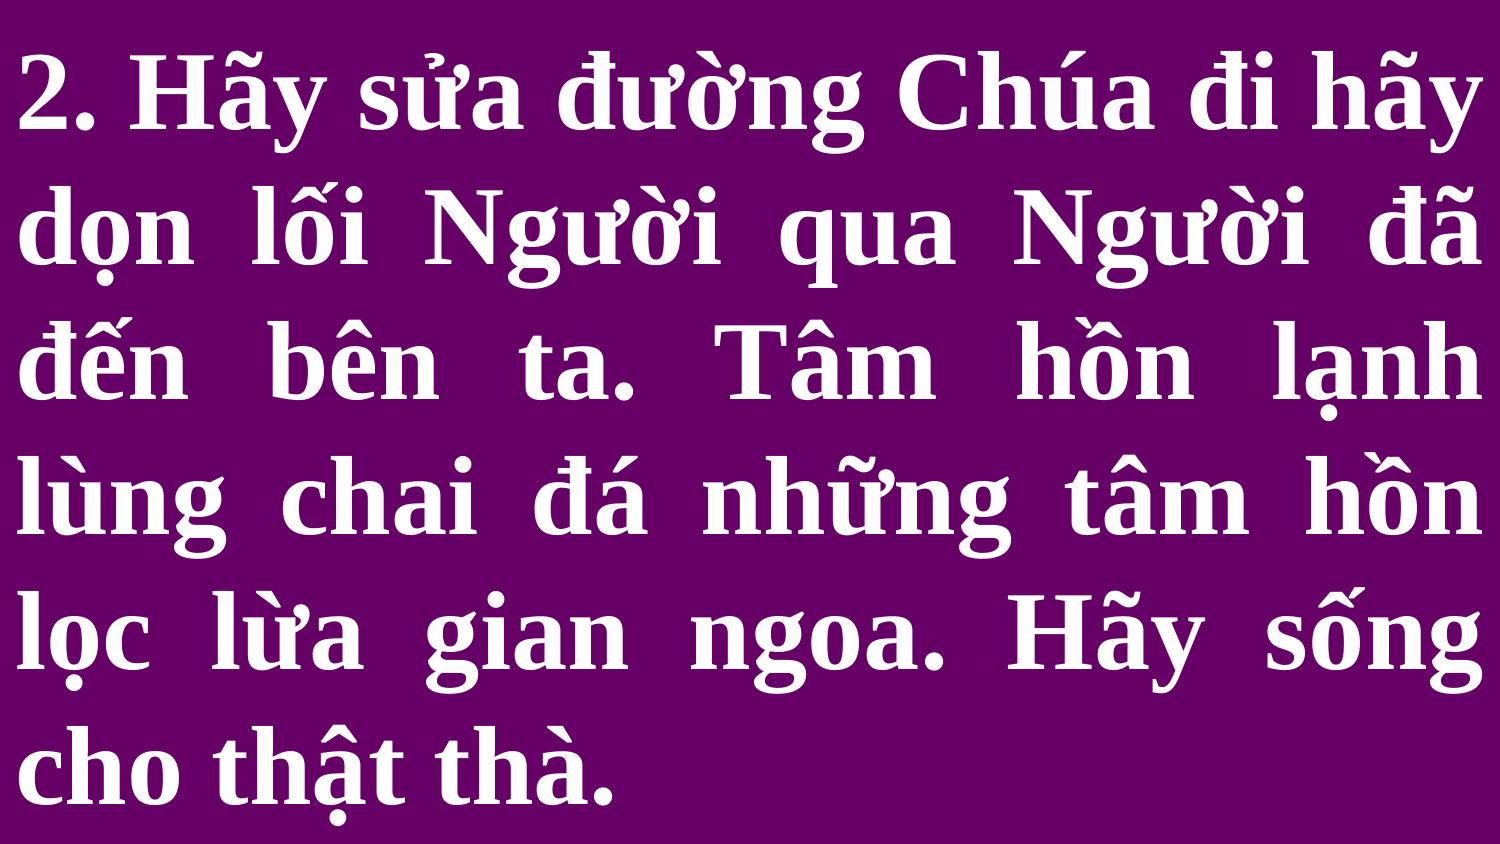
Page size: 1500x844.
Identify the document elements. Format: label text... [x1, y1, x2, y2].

title 2. Hãy sửa đường Chúa đi hãy dọn lối Người qua Người đã đến bên ta. Tâm hồn lạnh lùng chai đá những tâm hồn lọc lừa gian ngoa. Hãy sống cho thật thà. [0, 0, 1500, 844]
